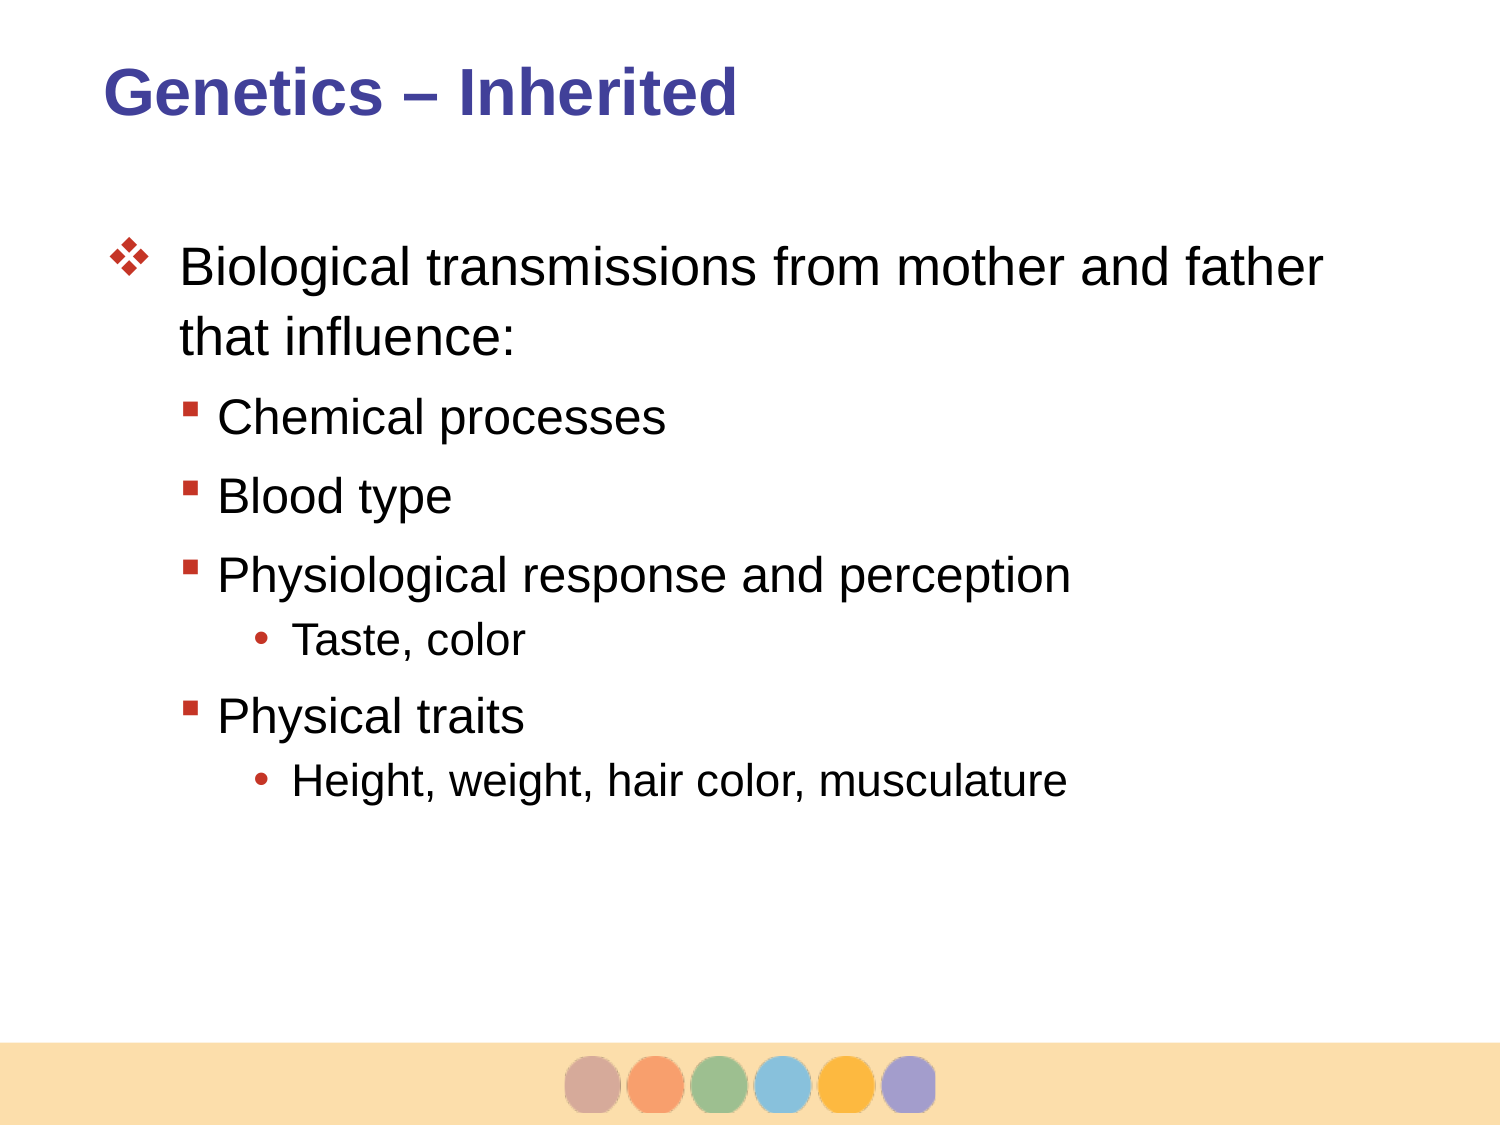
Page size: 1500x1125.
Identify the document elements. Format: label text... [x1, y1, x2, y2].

list Biological transmissions from mother and father that influence: Chemical processes Blood type Physiological response and perception Taste, color Physical traits Height, weight, hair color, musculature [103, 224, 1355, 1025]
title Genetics – Inherited [103, 0, 1397, 188]
